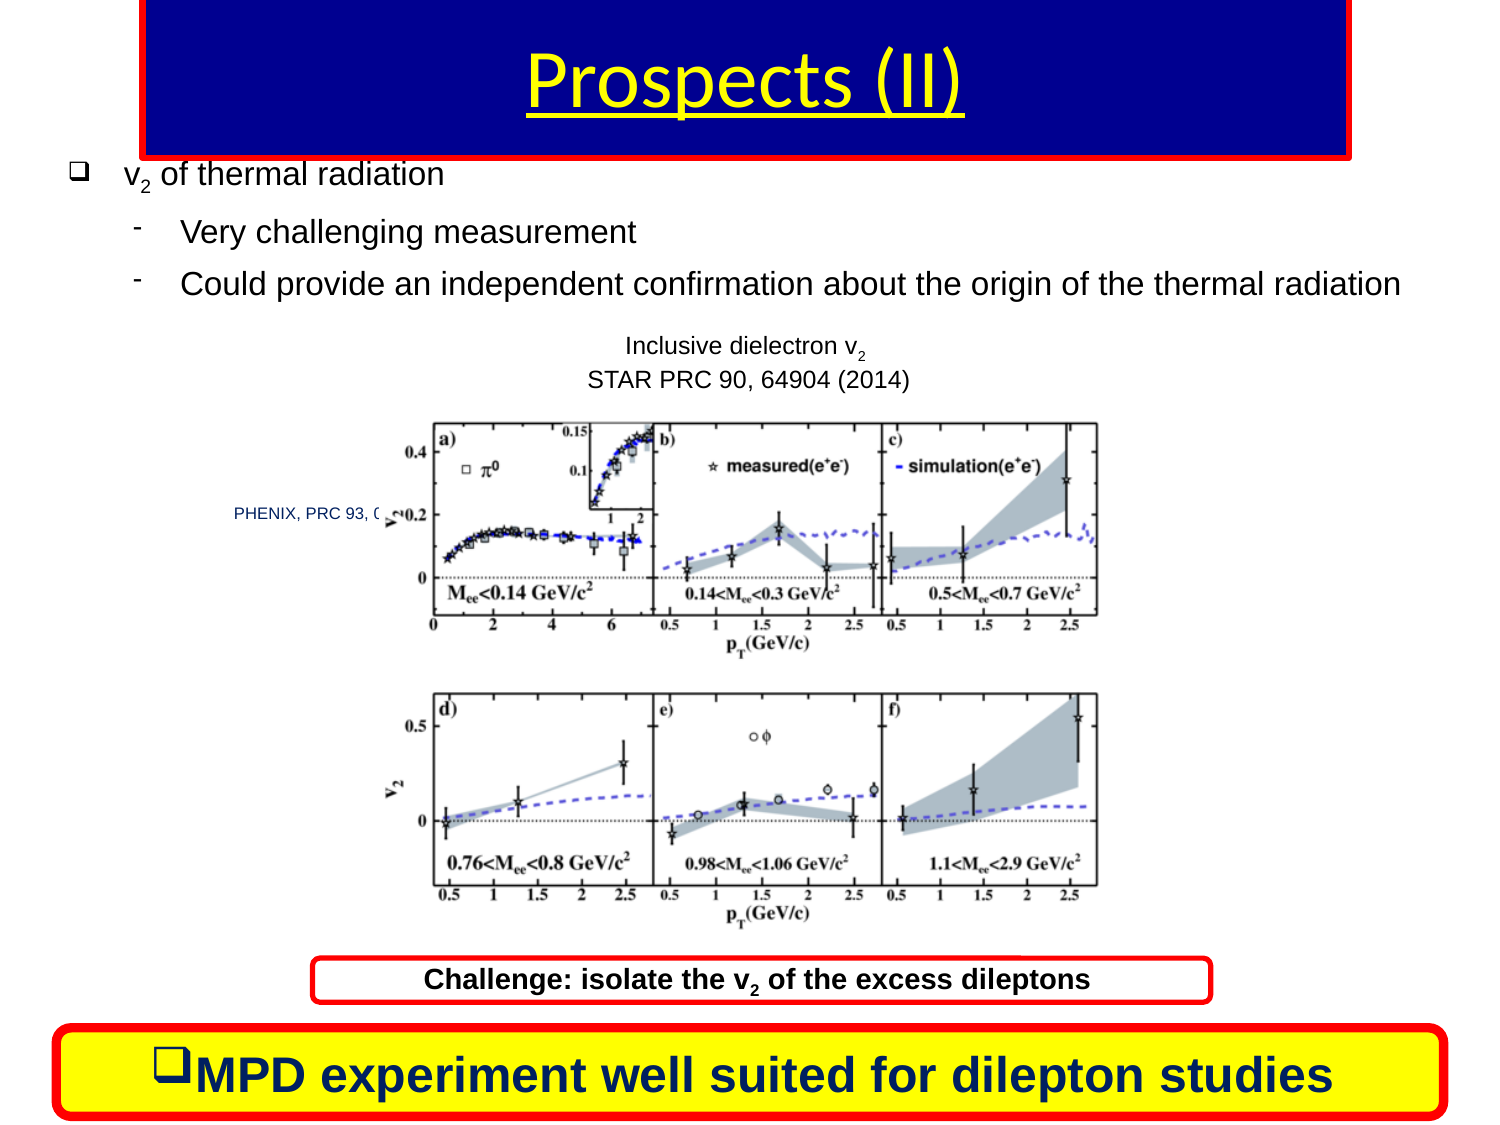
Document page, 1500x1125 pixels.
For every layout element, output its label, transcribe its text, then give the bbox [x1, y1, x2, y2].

text_box Challenge: isolate the v2 of the excess dileptons [312, 958, 1211, 1003]
text_box v2 of thermal radiation Very challenging measurement Could provide an independent confirmation about the origin of the thermal radiation [52, 144, 1439, 310]
text_box MPD experiment well suited for dilepton studies [56, 1027, 1444, 1117]
text_box Inclusive dielectron v2 STAR PRC 90, 64904 (2014) [565, 322, 926, 395]
text_box PHENIX, PRC 93, 014904 (2016) [212, 489, 374, 532]
title Prospects (II) [142, 0, 1349, 158]
picture [379, 397, 1121, 937]
